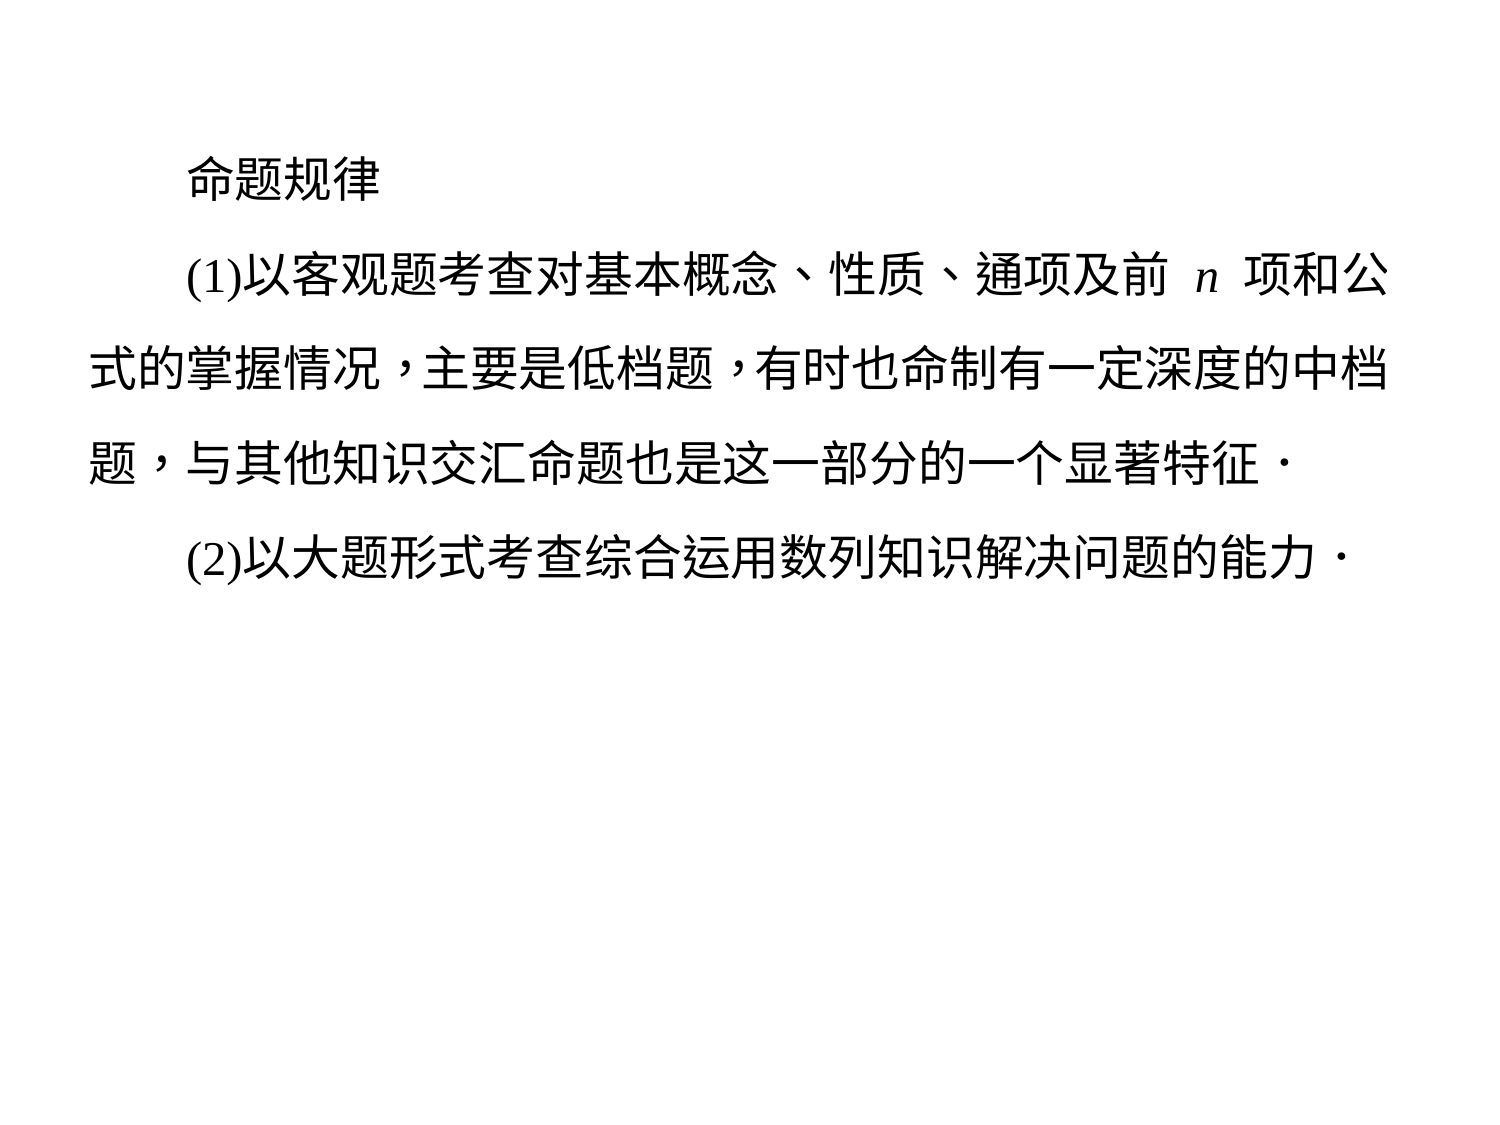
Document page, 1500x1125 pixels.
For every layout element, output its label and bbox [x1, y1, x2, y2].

text_box [88, 148, 1388, 995]
